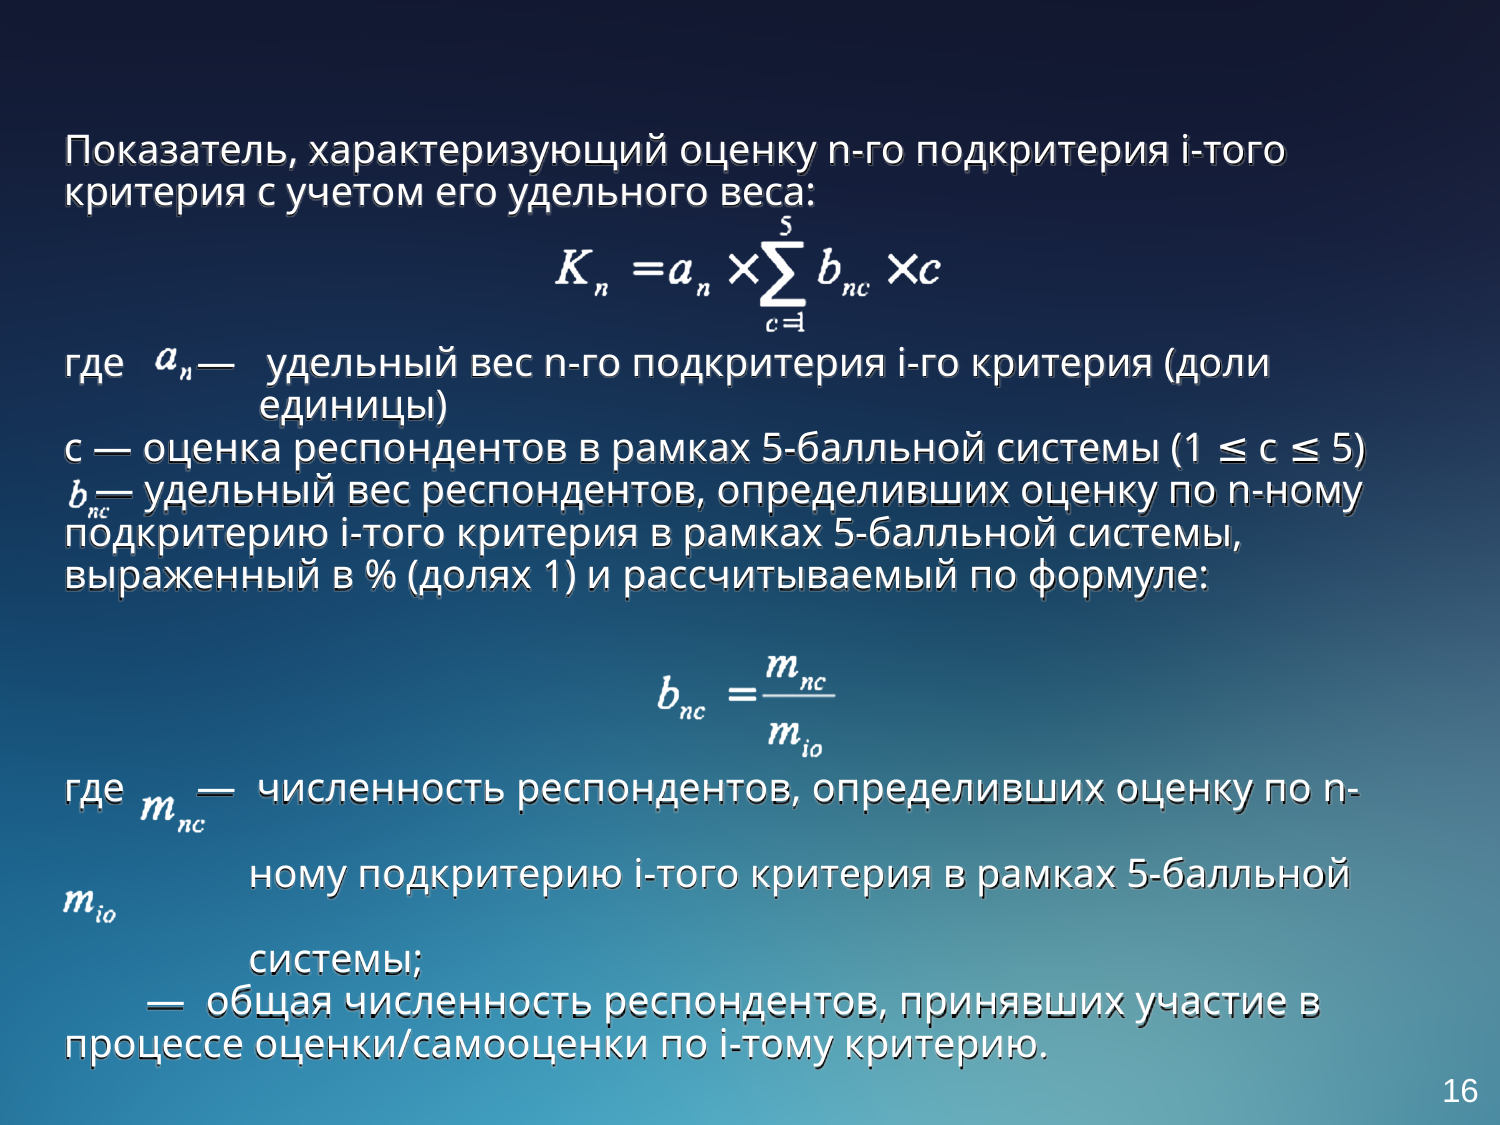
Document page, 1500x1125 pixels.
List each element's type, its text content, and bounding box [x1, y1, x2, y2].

list Показатель, характеризующий оценку n-го подкритерия i-того критерия с учетом его удельного веса: где — удельный вес n-го подкритерия i-го критерия (доли единицы) с — оценка респондентов в рамках 5-балльной системы (1 ≤ с ≤ 5) — удельный вес респондентов, определивших оценку по n-ному подкритерию i-того критерия в рамках 5-балльной системы, выраженный в % (долях 1) и рассчитываемый по формуле: где — численность респондентов, определивших оценку по n- ному подкритерию i-того критерия в рамках 5-балльной системы; — общая численность респондентов, принявших участие в процессе оценки/самооценки по i-тому критерию. [1101, 128, 1437, 1125]
picture [0, 0, 1500, 1125]
text_box 16 [1366, 1068, 1480, 1109]
